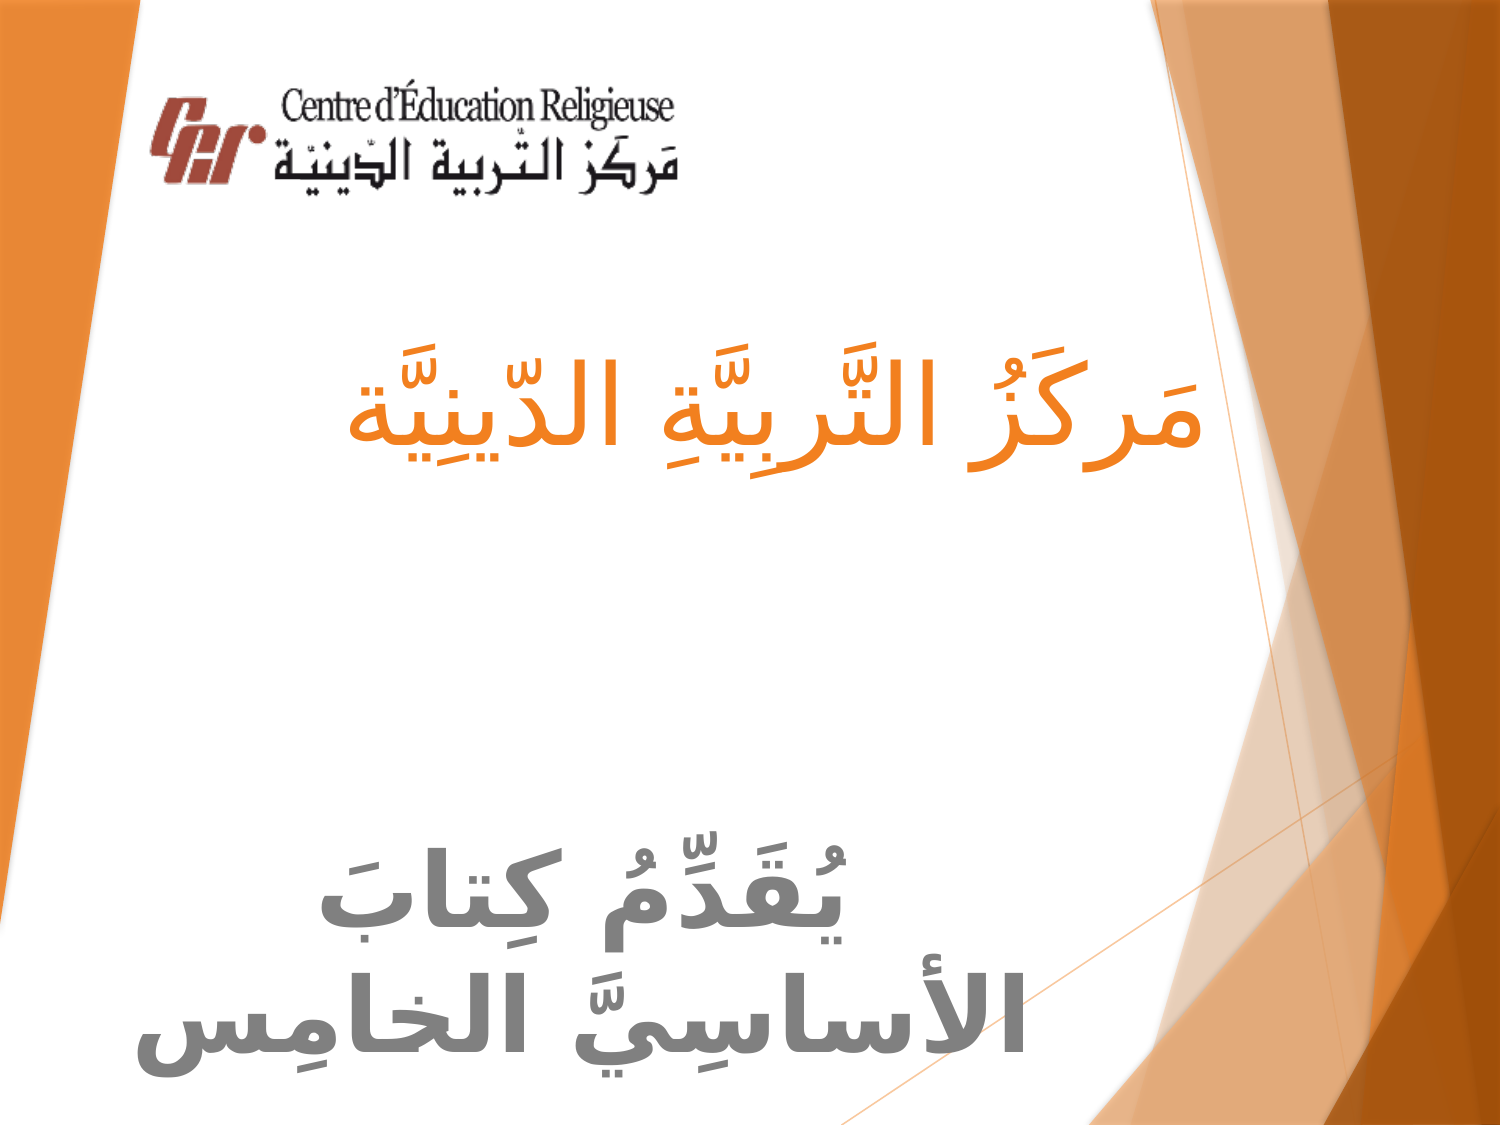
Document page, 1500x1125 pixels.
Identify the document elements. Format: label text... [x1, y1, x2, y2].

title مَركَزُ التَّربِيَّةِ الدّينِيَّة [284, 273, 1240, 476]
subtitle يُقَدِّمُ كِتابَ الأساسِيَّ الخامِس [104, 815, 1060, 951]
picture [107, 58, 691, 242]
